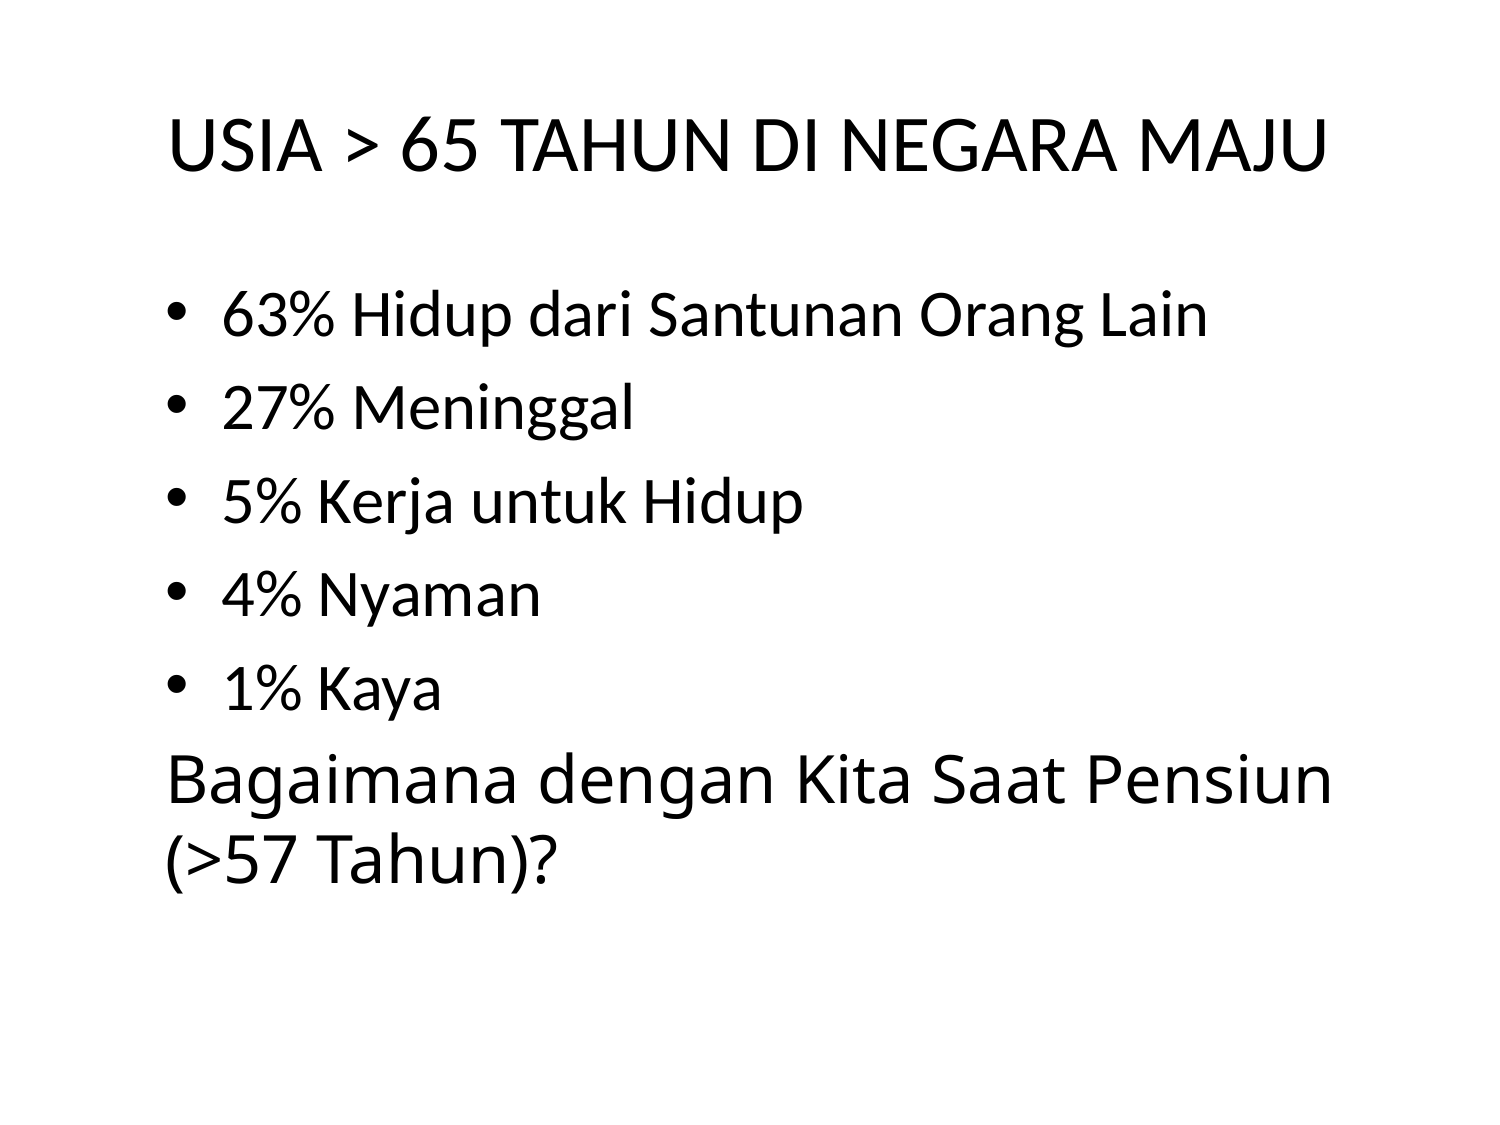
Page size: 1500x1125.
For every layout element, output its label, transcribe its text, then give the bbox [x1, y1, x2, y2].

title USIA > 65 TAHUN DI NEGARA MAJU [75, 45, 1425, 233]
list 63% Hidup dari Santunan Orang Lain 27% Meninggal 5% Kerja untuk Hidup 4% Nyaman 1% Kaya Bagaimana dengan Kita Saat Pensiun (>57 Tahun)? [150, 262, 1425, 1005]
